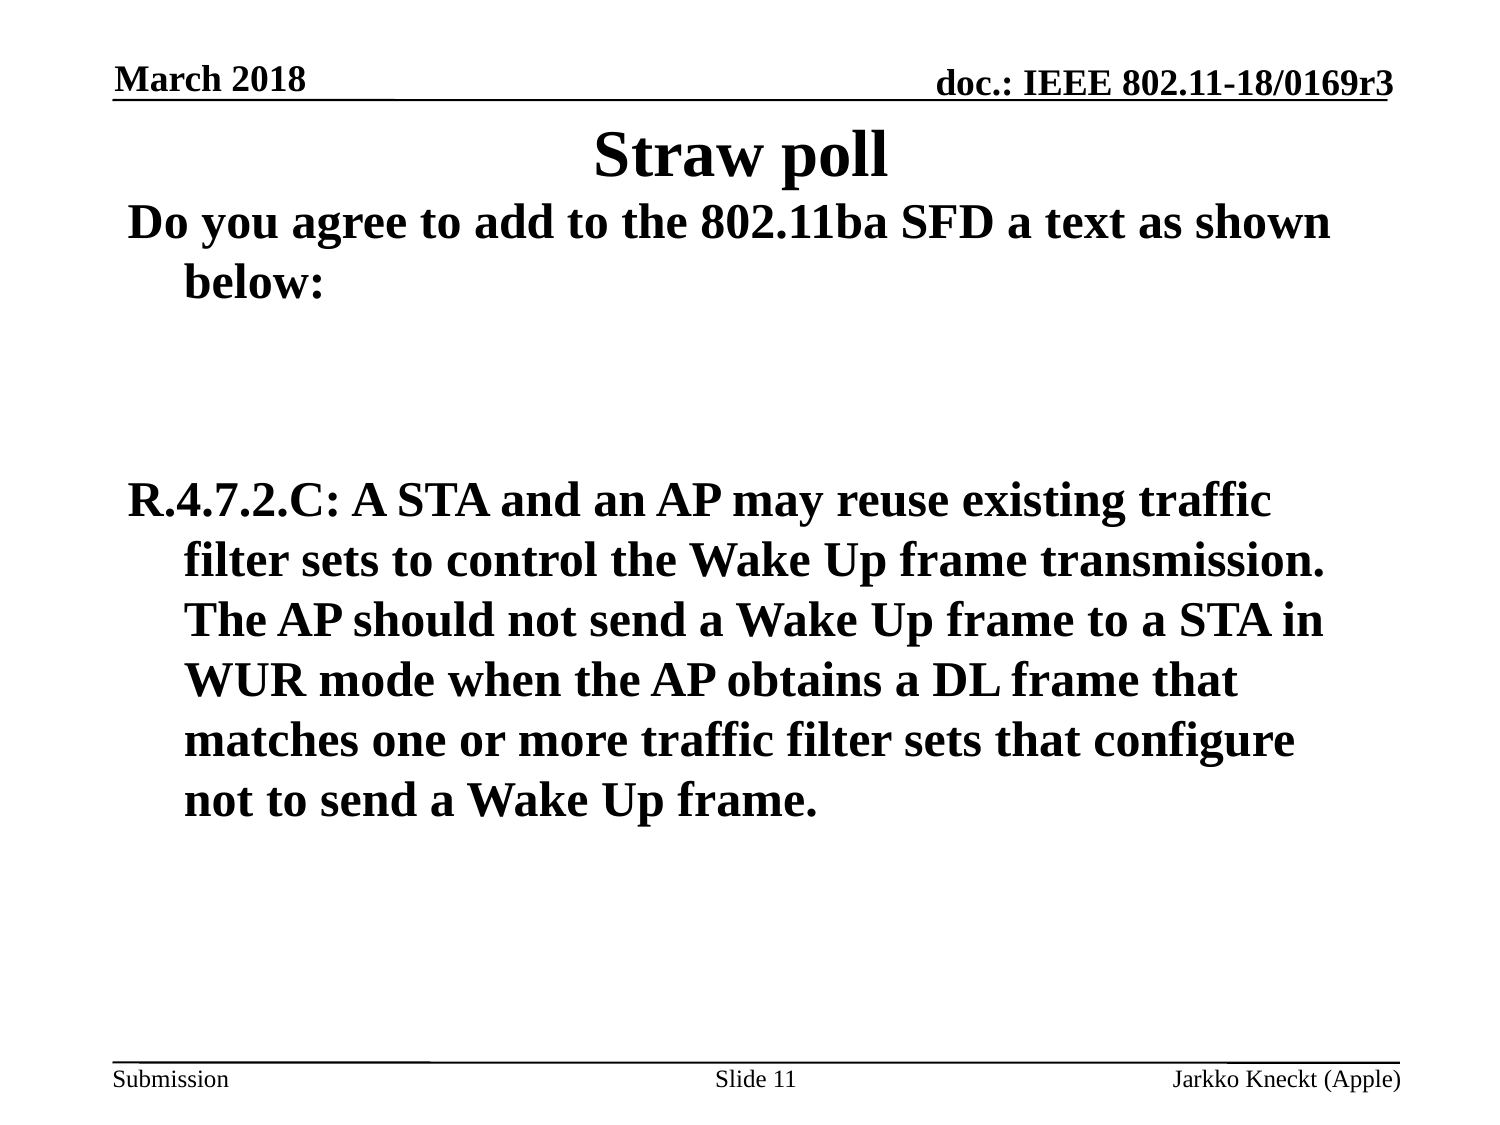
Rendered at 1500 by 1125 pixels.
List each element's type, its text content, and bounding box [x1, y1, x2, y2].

list Do you agree to add to the 802.11ba SFD a text as shown below: R.4.7.2.C: A STA and an AP may reuse existing traffic filter sets to control the Wake Up frame transmission. The AP should not send a Wake Up frame to a STA in WUR mode when the AP obtains a DL frame that matches one or more traffic filter sets that configure not to send a Wake Up frame. [112, 180, 1388, 257]
slide_number Slide 11 [712, 1061, 800, 1123]
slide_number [114, 54, 423, 100]
footer Jarkko Kneckt (Apple) [878, 1061, 1402, 1093]
title Straw poll [112, 112, 1388, 180]
